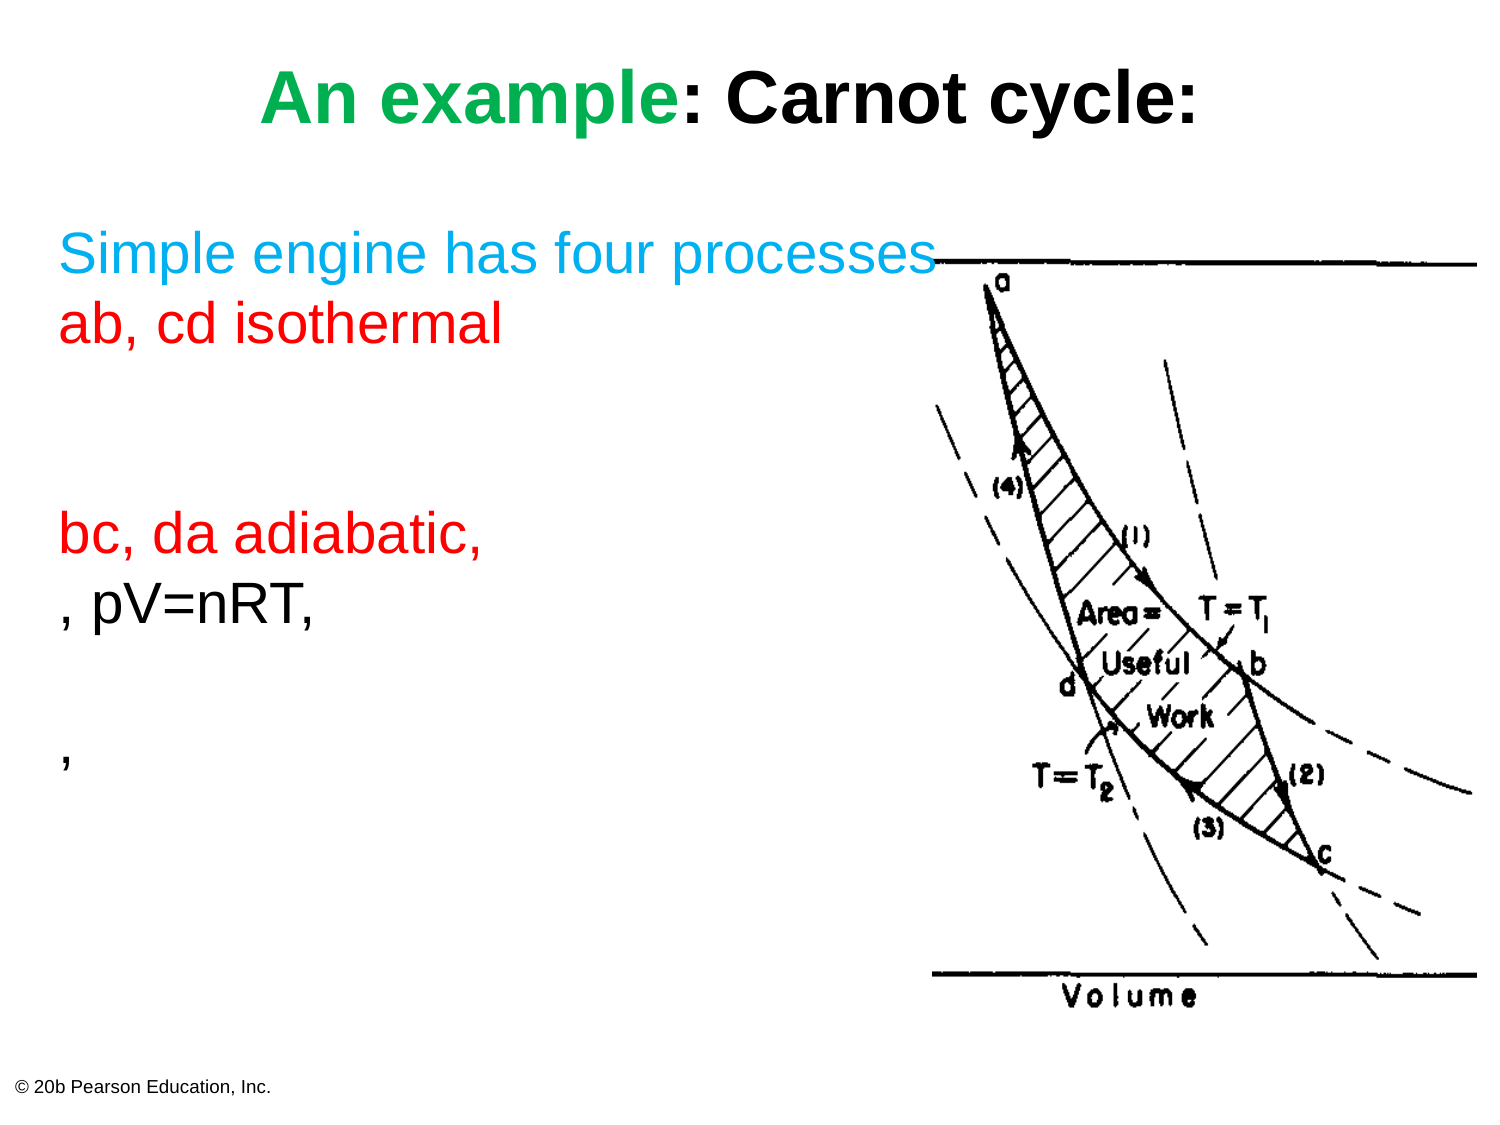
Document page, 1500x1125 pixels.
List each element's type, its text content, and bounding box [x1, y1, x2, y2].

footer © 20b Pearson Education, Inc. [0, 1046, 475, 1125]
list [932, 250, 1478, 1009]
